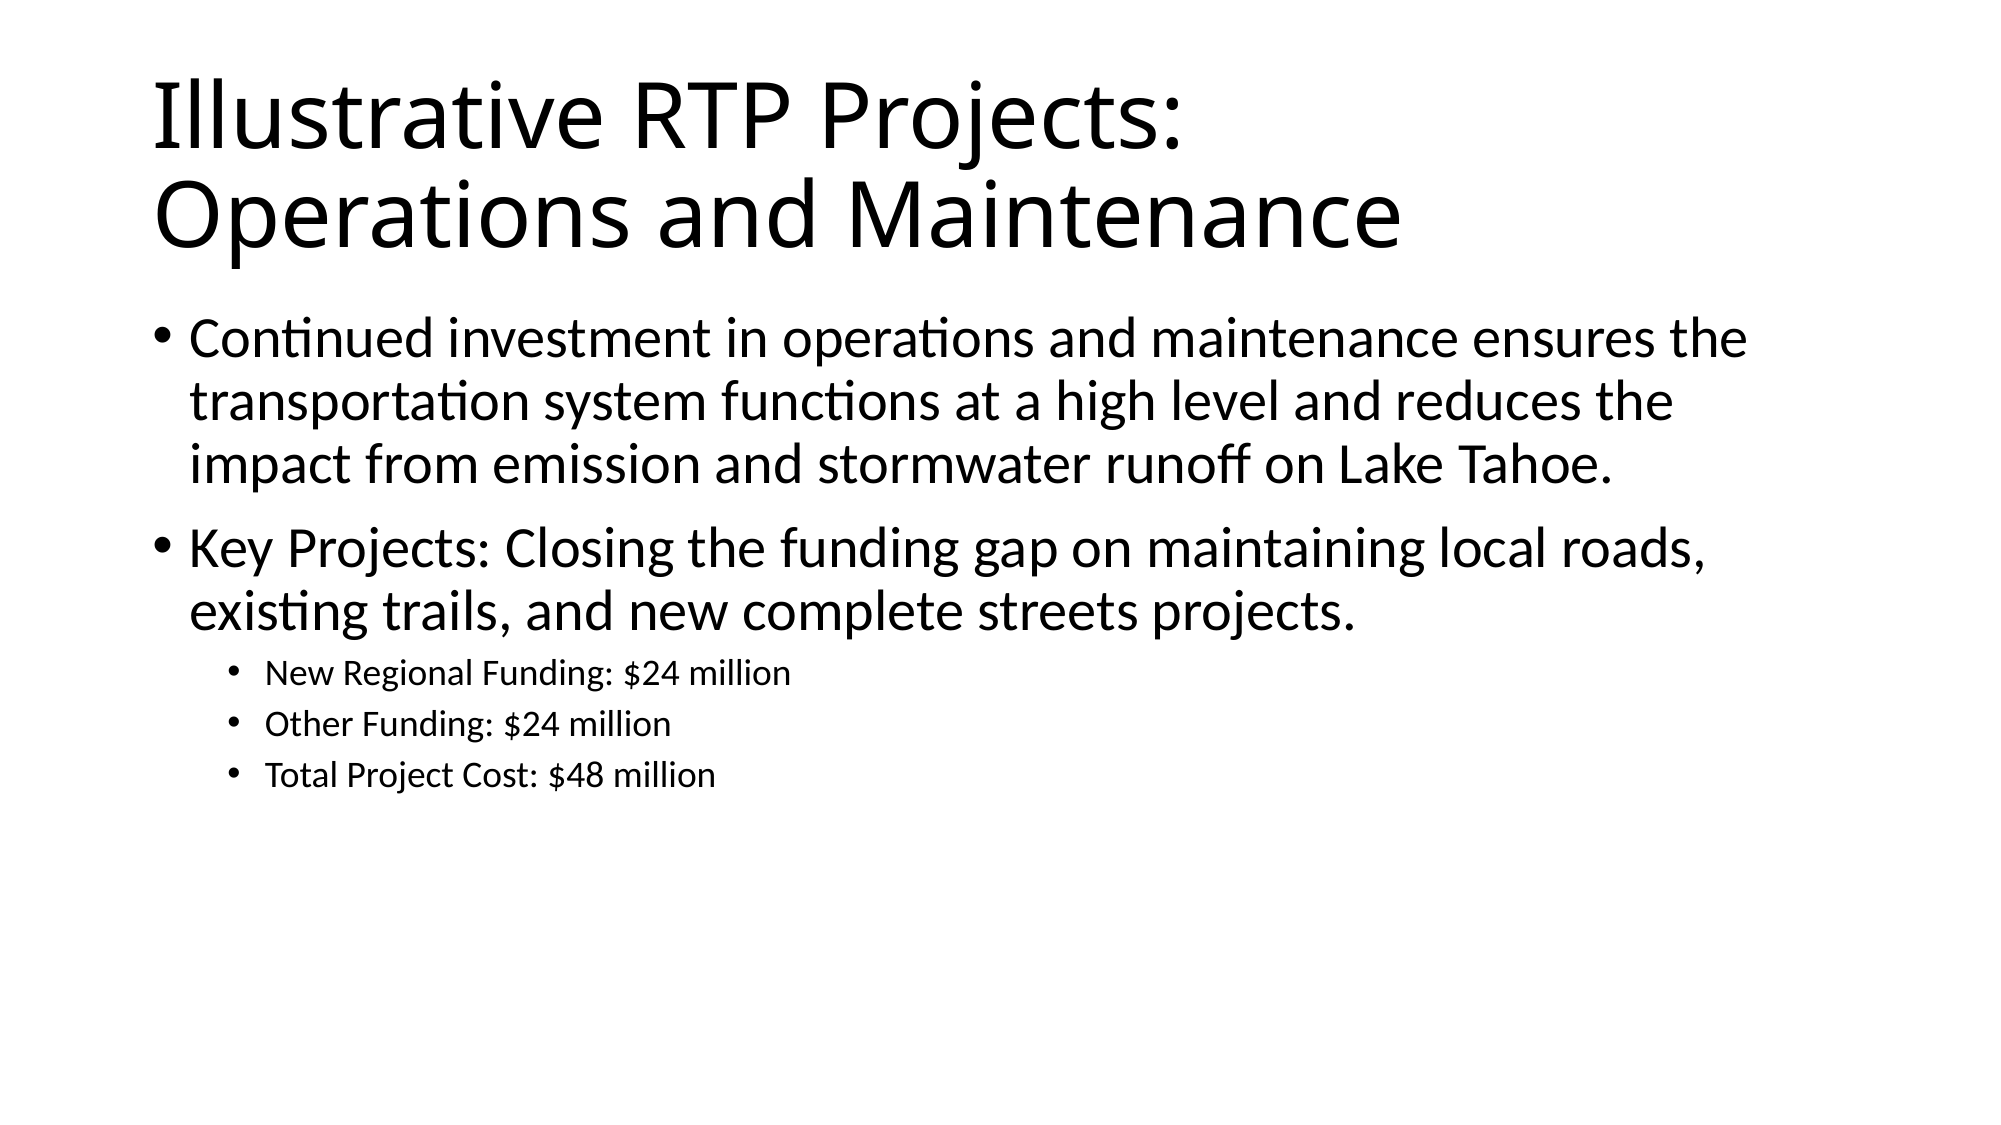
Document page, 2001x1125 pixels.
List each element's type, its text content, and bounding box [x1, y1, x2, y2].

list Continued investment in operations and maintenance ensures the transportation system functions at a high level and reduces the impact from emission and stormwater runoff on Lake Tahoe. Key Projects: Closing the funding gap on maintaining local roads, existing trails, and new complete streets projects. New Regional Funding: $24 million Other Funding: $24 million Total Project Cost: $48 million [137, 299, 1863, 1014]
title Illustrative RTP Projects: Operations and Maintenance [137, 59, 1863, 278]
